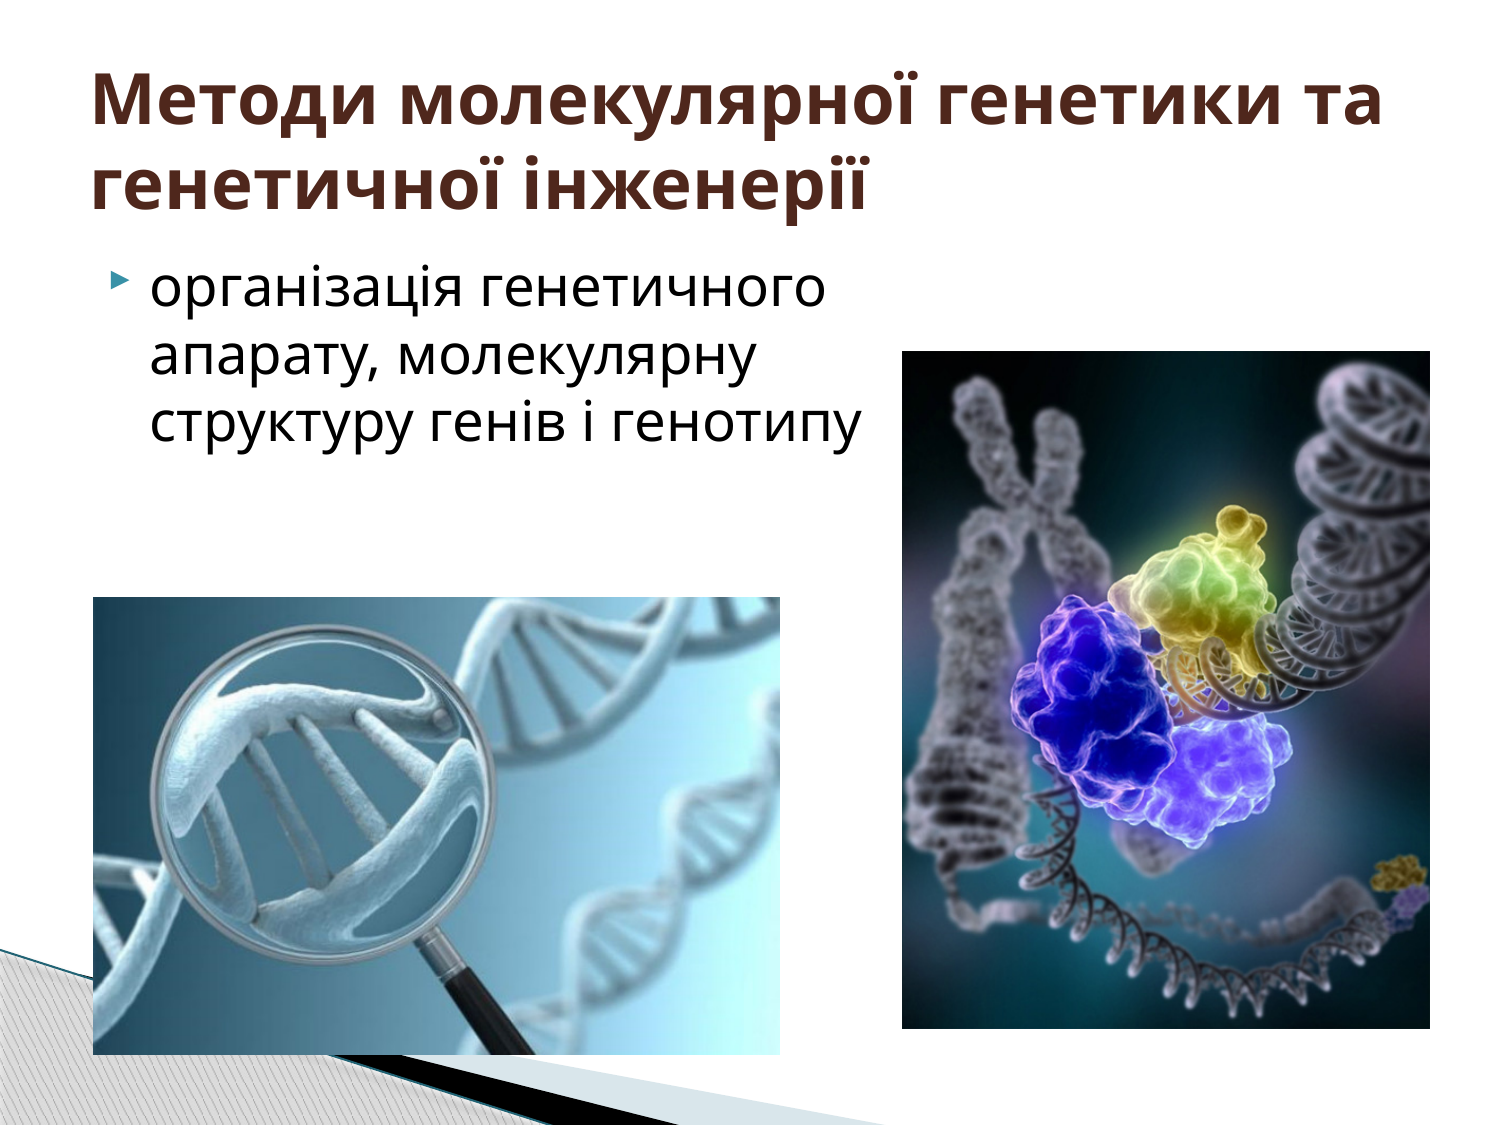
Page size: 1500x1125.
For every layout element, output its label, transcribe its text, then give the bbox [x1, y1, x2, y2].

list організація генетичного апарату, молекулярну структуру генів і генотипу [75, 243, 879, 622]
title Методи молекулярної генетики та генетичної інженерії [75, 45, 1425, 233]
picture [902, 351, 1431, 1030]
picture [93, 597, 780, 1055]
